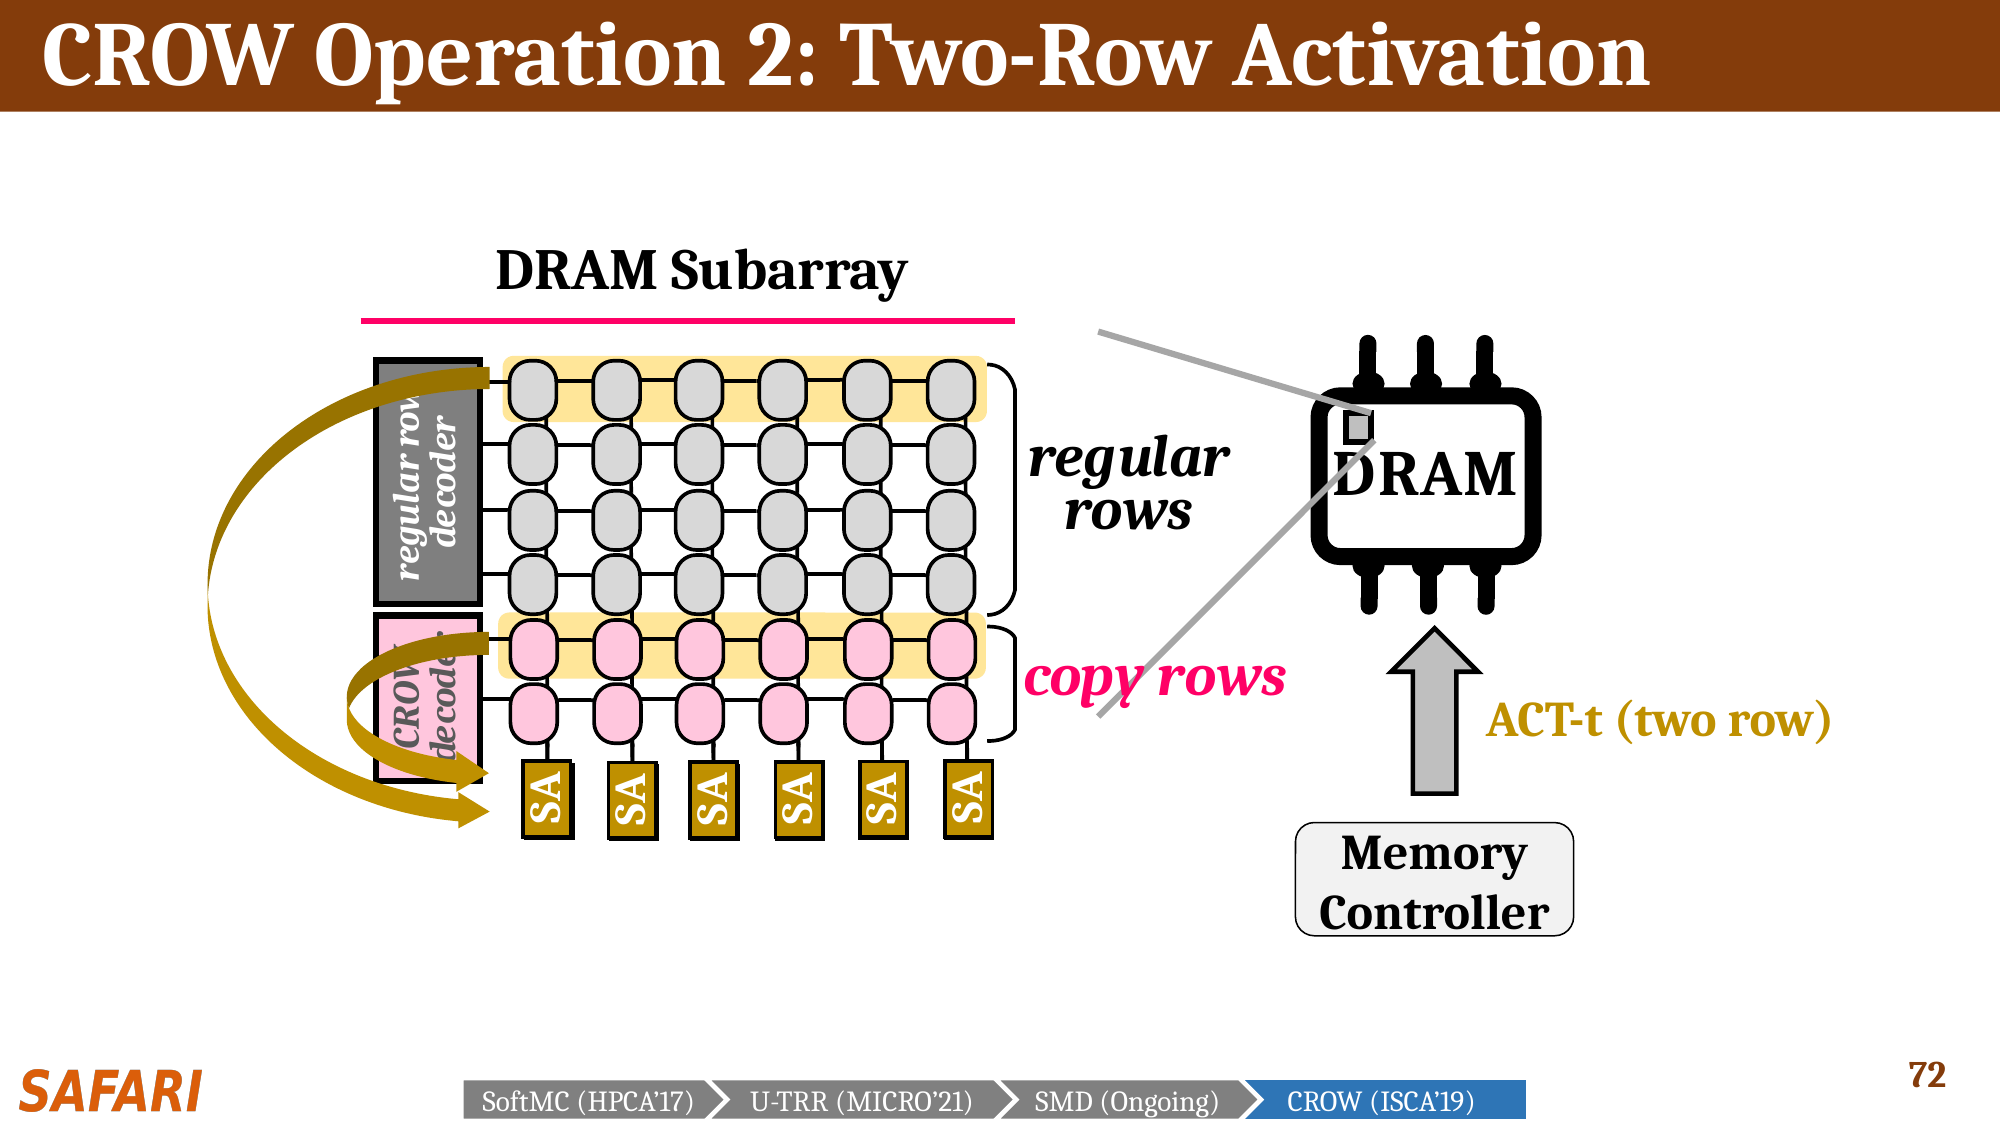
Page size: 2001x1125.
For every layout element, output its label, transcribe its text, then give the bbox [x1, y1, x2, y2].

text_box [206, 387, 368, 803]
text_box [1319, 440, 1375, 717]
text_box Memory Controller [1295, 822, 1574, 936]
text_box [1098, 331, 1371, 414]
text_box ACT-t (two row) [1471, 678, 1886, 754]
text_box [461, 1078, 1529, 1121]
text_box [1388, 626, 1481, 795]
text_box [345, 661, 368, 756]
title CROW Operation 2: Two-Row Activation [0, 0, 2000, 112]
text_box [360, 223, 1015, 322]
picture [19, 1069, 202, 1112]
picture [368, 346, 1570, 851]
